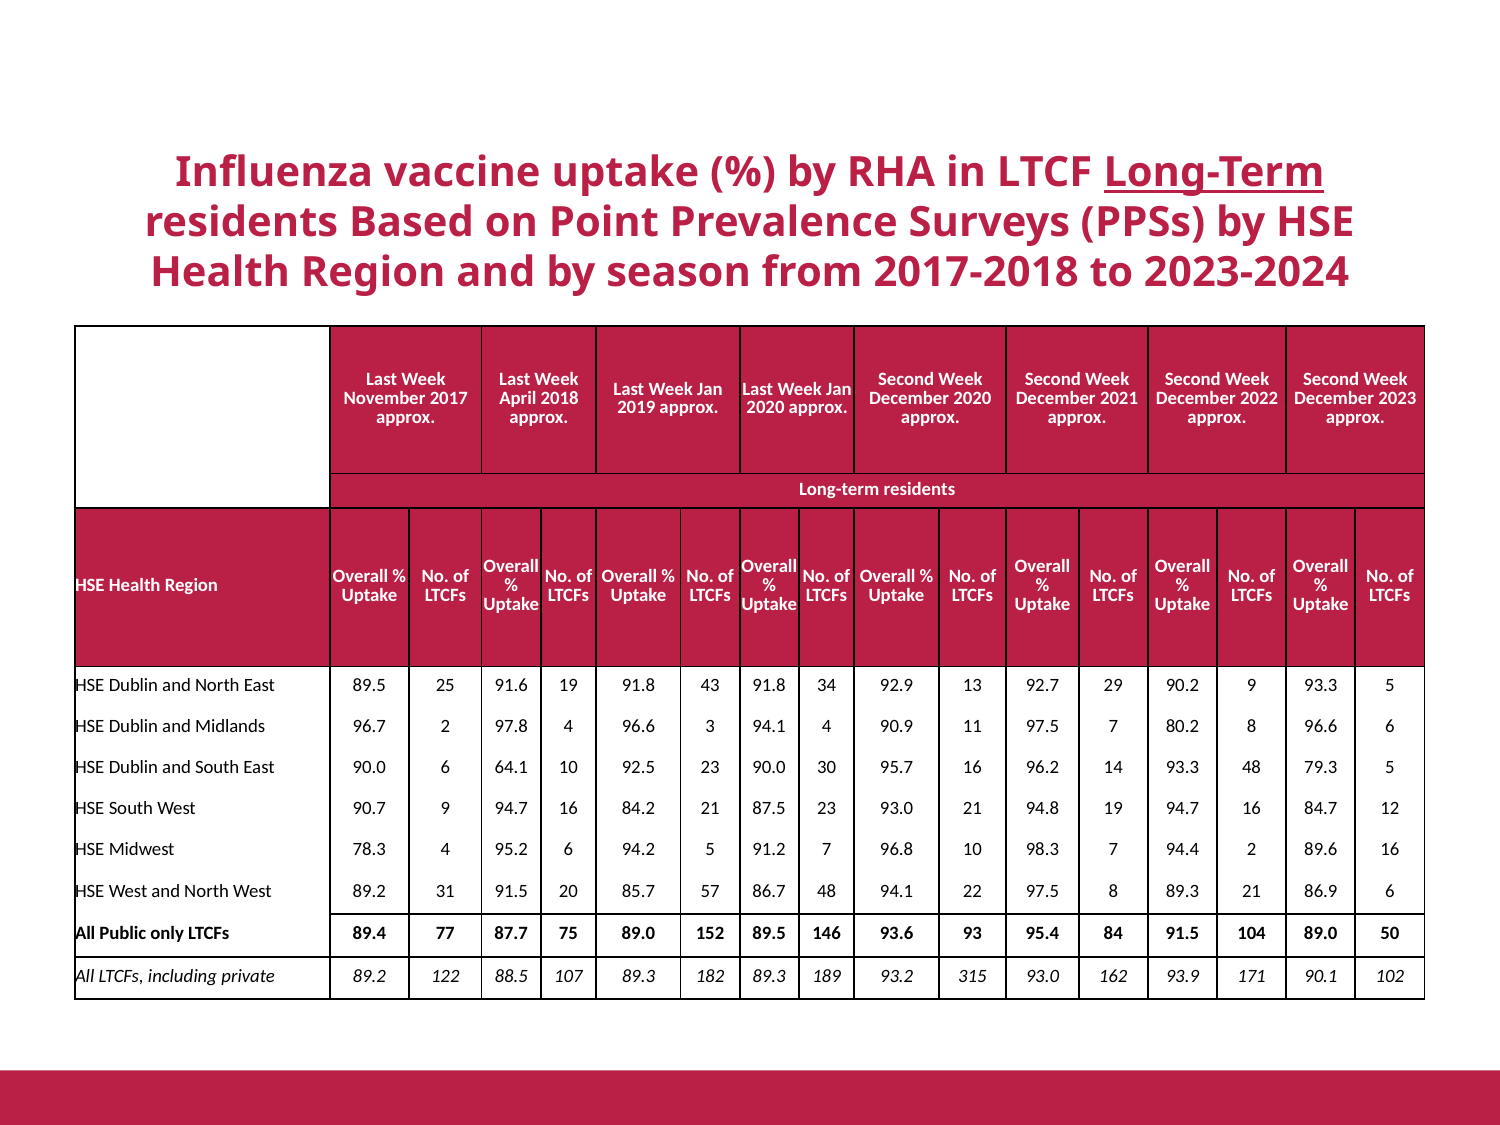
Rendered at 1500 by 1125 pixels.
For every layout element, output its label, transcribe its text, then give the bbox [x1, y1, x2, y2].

table_cell 96.6 [1287, 707, 1354, 748]
table_cell 97.5 [1007, 871, 1078, 913]
table_cell 89.3 [1149, 871, 1216, 913]
table_cell Overall % Uptake [741, 509, 798, 666]
table_cell 93 [940, 915, 1005, 956]
table_cell 91.2 [741, 830, 798, 871]
table_cell No. of LTCFs [1080, 509, 1147, 666]
table_header Last Week April 2018 approx. [482, 327, 595, 473]
table_cell 107 [542, 958, 595, 998]
table_cell 4 [800, 707, 853, 748]
table_cell 43 [681, 667, 739, 707]
table_cell 2 [1218, 830, 1285, 871]
table_cell All Public only LTCFs [76, 914, 329, 956]
table_cell 93.3 [1287, 667, 1354, 707]
table_cell 7 [1080, 707, 1147, 748]
table_cell 89.5 [741, 915, 798, 956]
table_cell Overall % Uptake [331, 509, 408, 666]
table_cell 104 [1218, 915, 1285, 956]
table_cell 90.2 [1149, 667, 1216, 707]
table_cell Overall % Uptake [855, 509, 938, 666]
table_cell 7 [1080, 830, 1147, 871]
table_cell 93.0 [1007, 958, 1078, 998]
table_cell 6 [410, 748, 481, 789]
table_cell 8 [1080, 871, 1147, 913]
table_cell 48 [800, 871, 853, 913]
table_header Second Week December 2020 approx. [855, 327, 1005, 473]
table_cell 6 [1356, 871, 1424, 913]
table_cell 57 [681, 871, 739, 913]
table_cell 89.0 [597, 915, 680, 956]
table_header [76, 327, 329, 507]
table_header Last Week November 2017 approx. [331, 327, 481, 473]
table_cell 5 [681, 830, 739, 871]
table_cell 75 [542, 915, 595, 956]
table_cell 92.7 [1007, 667, 1078, 707]
table_cell No. of LTCFs [1218, 509, 1285, 666]
table_cell 102 [1356, 958, 1424, 998]
table_cell 21 [940, 789, 1005, 830]
table_cell 94.1 [741, 707, 798, 748]
table_cell 23 [800, 789, 853, 830]
table_cell 13 [940, 667, 1005, 707]
table_cell 77 [410, 915, 481, 956]
table_cell 86.7 [741, 871, 798, 913]
table_cell 97.8 [482, 707, 540, 748]
table_cell 14 [1080, 748, 1147, 789]
table_cell 94.1 [855, 871, 938, 913]
table_cell 91.5 [482, 871, 540, 913]
table_cell 90.0 [741, 748, 798, 789]
table_cell 19 [542, 667, 595, 707]
table_cell 91.5 [1149, 915, 1216, 956]
table_cell No. of LTCFs [542, 509, 595, 666]
table_cell 86.9 [1287, 871, 1354, 913]
table_cell 146 [800, 915, 853, 956]
table_cell 94.7 [1149, 789, 1216, 830]
table_cell 89.4 [331, 915, 408, 956]
table_cell 21 [681, 789, 739, 830]
table_cell 9 [410, 789, 481, 830]
table_cell 93.6 [855, 915, 938, 956]
table_cell 96.8 [855, 830, 938, 871]
table_cell 23 [681, 748, 739, 789]
table_cell 94.8 [1007, 789, 1078, 830]
table_cell Overall % Uptake [597, 509, 680, 666]
table_cell 64.1 [482, 748, 540, 789]
table_cell 93.9 [1149, 958, 1216, 998]
table_cell 3 [681, 707, 739, 748]
table_cell 85.7 [597, 871, 680, 913]
table_cell 315 [940, 958, 1005, 998]
table_cell 96.6 [597, 707, 680, 748]
table_cell 92.5 [597, 748, 680, 789]
table_cell 98.3 [1007, 830, 1078, 871]
table_cell HSE Dublin and South East [76, 748, 329, 789]
table_cell 20 [542, 871, 595, 913]
text_box [0, 1070, 1500, 1125]
table_cell 96.2 [1007, 748, 1078, 789]
table_cell 4 [542, 707, 595, 748]
table_header Second Week December 2023 approx. [1287, 327, 1424, 473]
table_cell 2 [410, 707, 481, 748]
table_cell 5 [1356, 748, 1424, 789]
table_cell 89.5 [331, 667, 408, 707]
table_cell 34 [800, 667, 853, 707]
table_cell 10 [940, 830, 1005, 871]
table_cell 48 [1218, 748, 1285, 789]
table_cell Overall % Uptake [1149, 509, 1216, 666]
table_cell 91.6 [482, 667, 540, 707]
table_cell No. of LTCFs [681, 509, 739, 666]
table_cell 16 [542, 789, 595, 830]
table_cell 25 [410, 667, 481, 707]
table_cell HSE Health Region [76, 509, 329, 666]
table_cell 89.3 [741, 958, 798, 998]
table_cell 9 [1218, 667, 1285, 707]
table_cell 91.8 [597, 667, 680, 707]
table_cell 89.6 [1287, 830, 1354, 871]
table_cell 7 [800, 830, 853, 871]
table_cell 90.1 [1287, 958, 1354, 998]
table_cell No. of LTCFs [1356, 509, 1424, 666]
table_cell 93.3 [1149, 748, 1216, 789]
table_cell 16 [940, 748, 1005, 789]
table_cell 90.7 [331, 789, 408, 830]
table_cell 12 [1356, 789, 1424, 830]
table_cell 89.0 [1287, 915, 1354, 956]
table_cell 10 [542, 748, 595, 789]
table_cell HSE Midwest [76, 830, 329, 871]
table_cell 6 [542, 830, 595, 871]
table_cell 16 [1356, 830, 1424, 871]
table_cell 50 [1356, 915, 1424, 956]
table_cell 162 [1080, 958, 1147, 998]
table_header Last Week Jan 2020 approx. [741, 327, 853, 473]
table_cell 87.5 [741, 789, 798, 830]
table_cell 93.2 [855, 958, 938, 998]
table_cell HSE West and North West [76, 871, 329, 914]
table_cell 8 [1218, 707, 1285, 748]
table_cell 89.3 [597, 958, 680, 998]
table_cell 11 [940, 707, 1005, 748]
table_cell 90.9 [855, 707, 938, 748]
table_cell HSE Dublin and North East [76, 667, 329, 707]
table_cell 171 [1218, 958, 1285, 998]
table_cell 182 [681, 958, 739, 998]
table_cell 80.2 [1149, 707, 1216, 748]
table_cell 29 [1080, 667, 1147, 707]
table_cell 89.2 [331, 958, 408, 998]
table_cell 122 [410, 958, 481, 998]
table_cell No. of LTCFs [800, 509, 853, 666]
table_cell 6 [1356, 707, 1424, 748]
table_cell 84.7 [1287, 789, 1354, 830]
table_cell 97.5 [1007, 707, 1078, 748]
table_cell 189 [800, 958, 853, 998]
table_cell All LTCFs, including private [76, 958, 329, 998]
table_cell Overall % Uptake [1287, 509, 1354, 666]
table_cell No. of LTCFs [410, 509, 481, 666]
table_cell 88.5 [482, 958, 540, 998]
table_cell Overall % Uptake [1007, 509, 1078, 666]
table_cell 31 [410, 871, 481, 913]
table_cell 92.9 [855, 667, 938, 707]
table_cell 95.4 [1007, 915, 1078, 956]
table_cell 22 [940, 871, 1005, 913]
table_cell 4 [410, 830, 481, 871]
table_cell 96.7 [331, 707, 408, 748]
table_cell 89.2 [331, 871, 408, 913]
table_cell 5 [1356, 667, 1424, 707]
table_cell 16 [1218, 789, 1285, 830]
table_cell Overall % Uptake [482, 509, 540, 666]
table_cell 152 [681, 915, 739, 956]
table_cell 84 [1080, 915, 1147, 956]
table_cell 93.0 [855, 789, 938, 830]
table_cell 95.2 [482, 830, 540, 871]
table_cell 21 [1218, 871, 1285, 913]
table_cell 19 [1080, 789, 1147, 830]
table_header Second Week December 2022 approx. [1149, 327, 1285, 473]
table_cell HSE South West [76, 789, 329, 830]
table_cell HSE Dublin and Midlands [76, 707, 329, 748]
table_cell 94.7 [482, 789, 540, 830]
title Influenza vaccine uptake (%) by RHA in LTCF Long-Term residents Based on Point Prevalence Surveys (PPSs) by HSE Health Region and by season from 2017-2018 to 2023-2024 [112, 101, 1388, 325]
table_cell 78.3 [331, 830, 408, 871]
table_header Last Week Jan 2019 approx. [597, 327, 739, 473]
table_cell 95.7 [855, 748, 938, 789]
table_cell Long-term residents [331, 474, 1424, 507]
table_cell No. of LTCFs [940, 509, 1005, 666]
table_cell 84.2 [597, 789, 680, 830]
table_cell 30 [800, 748, 853, 789]
table_cell 79.3 [1287, 748, 1354, 789]
table_header Second Week December 2021 approx. [1007, 327, 1147, 473]
table_cell 94.2 [597, 830, 680, 871]
table_cell 94.4 [1149, 830, 1216, 871]
table_cell 90.0 [331, 748, 408, 789]
table_cell 91.8 [741, 667, 798, 707]
table_cell 87.7 [482, 915, 540, 956]
